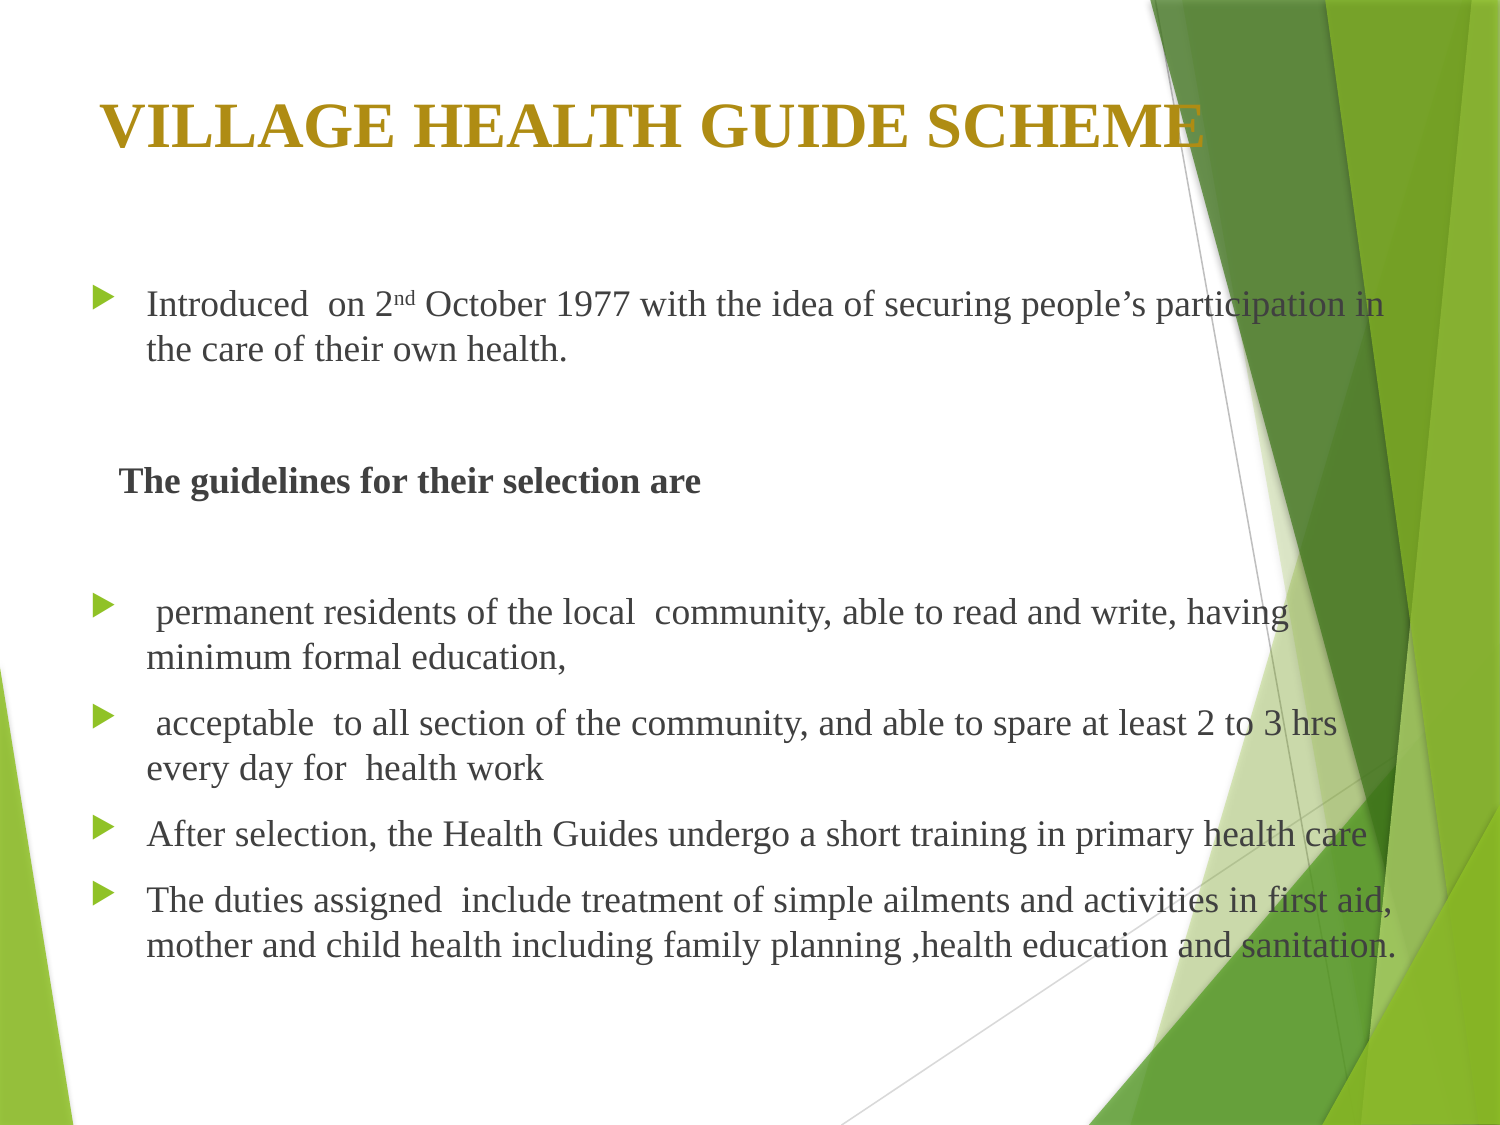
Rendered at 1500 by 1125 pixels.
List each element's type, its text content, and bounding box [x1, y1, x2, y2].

list VILLAGE HEALTH GUIDE SCHEME Introduced on 2nd October 1977 with the idea of securing people’s participation in the care of their own health. The guidelines for their selection are permanent residents of the local community, able to read and write, having minimum formal education, acceptable to all section of the community, and able to spare at least 2 to 3 hrs every day for health work After selection, the Health Guides undergo a short training in primary health care The duties assigned include treatment of simple ailments and activities in first aid, mother and child health including family planning ,health education and sanitation. [75, 75, 1425, 1005]
